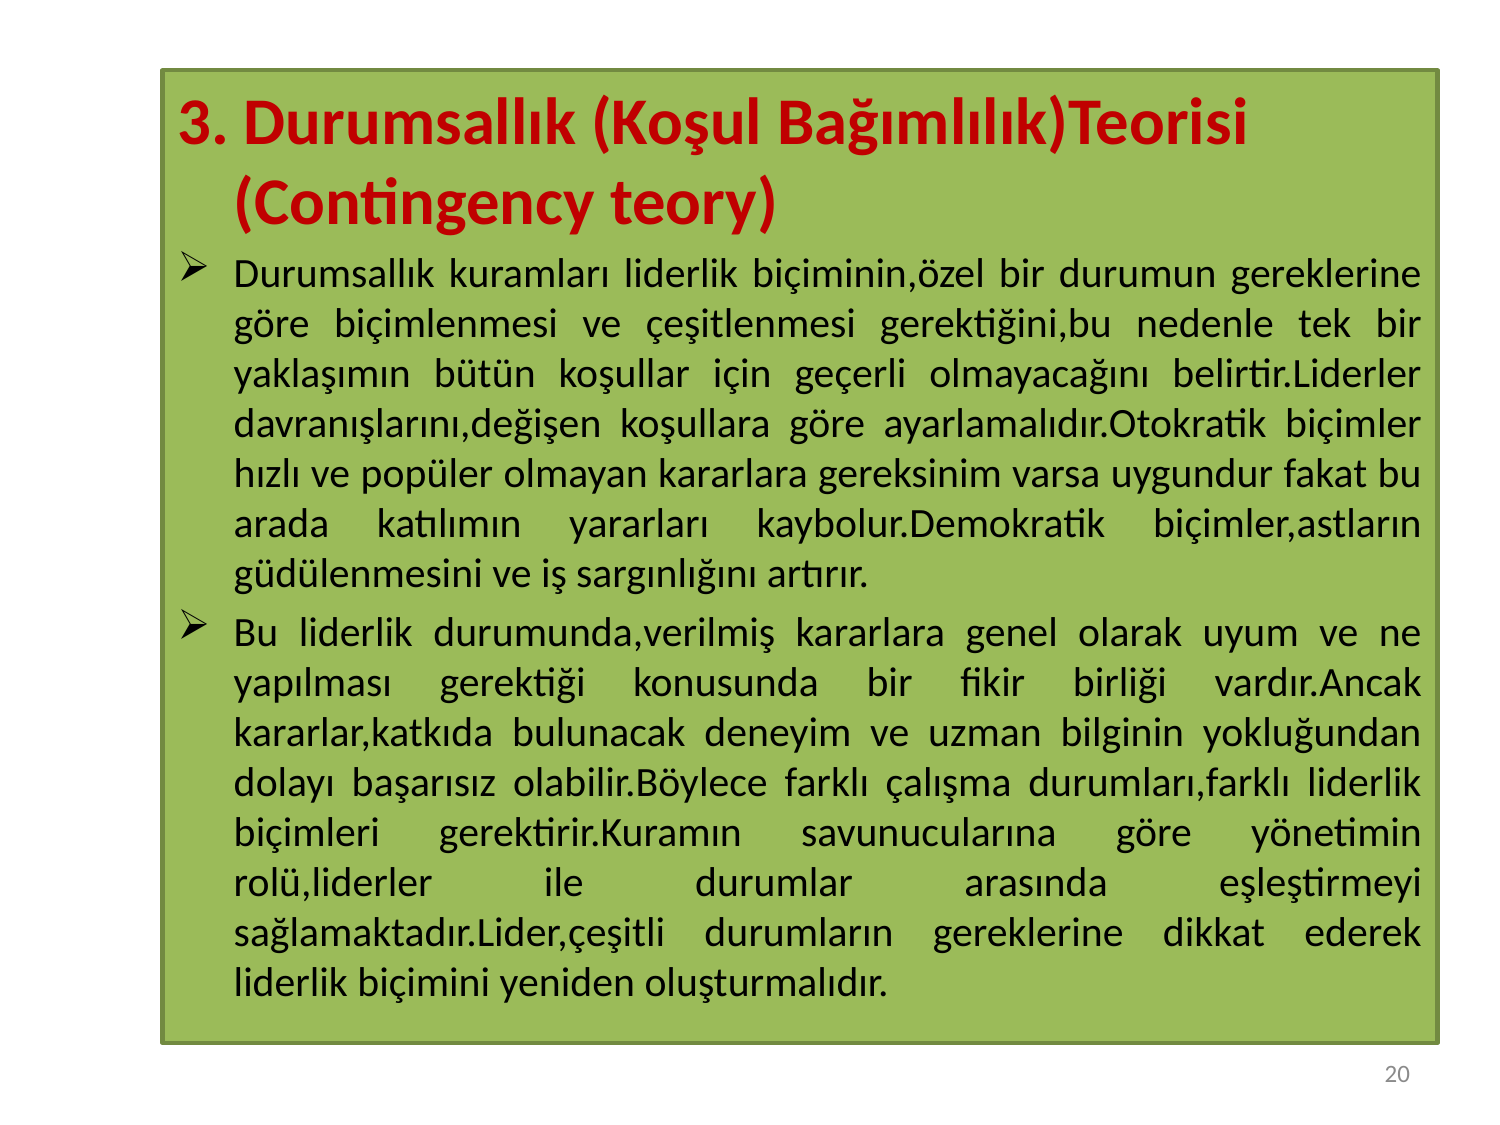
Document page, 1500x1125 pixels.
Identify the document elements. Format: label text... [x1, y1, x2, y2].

list 3. Durumsallık (Koşul Bağımlılık)Teorisi (Contingency teory) Durumsallık kuramları liderlik biçiminin,özel bir durumun gereklerine göre biçimlenmesi ve çeşitlenmesi gerektiğini,bu nedenle tek bir yaklaşımın bütün koşullar için geçerli olmayacağını belirtir.Liderler davranışlarını,değişen koşullara göre ayarlamalıdır.Otokratik biçimler hızlı ve popüler olmayan kararlara gereksinim varsa uygundur fakat bu arada katılımın yararları kaybolur.Demokratik biçimler,astların güdülenmesini ve iş sargınlığını artırır. Bu liderlik durumunda,verilmiş kararlara genel olarak uyum ve ne yapılması gerektiği konusunda bir fikir birliği vardır.Ancak kararlar,katkıda bulunacak deneyim ve uzman bilginin yokluğundan dolayı başarısız olabilir.Böylece farklı çalışma durumları,farklı liderlik biçimleri gerektirir.Kuramın savunucularına göre yönetimin rolü,liderler ile durumlar arasında eşleştirmeyi sağlamaktadır.Lider,çeşitli durumların gereklerine dikkat ederek liderlik biçimini yeniden oluşturmalıdır. [160, 68, 1440, 1045]
slide_number 20 [1074, 1042, 1425, 1103]
